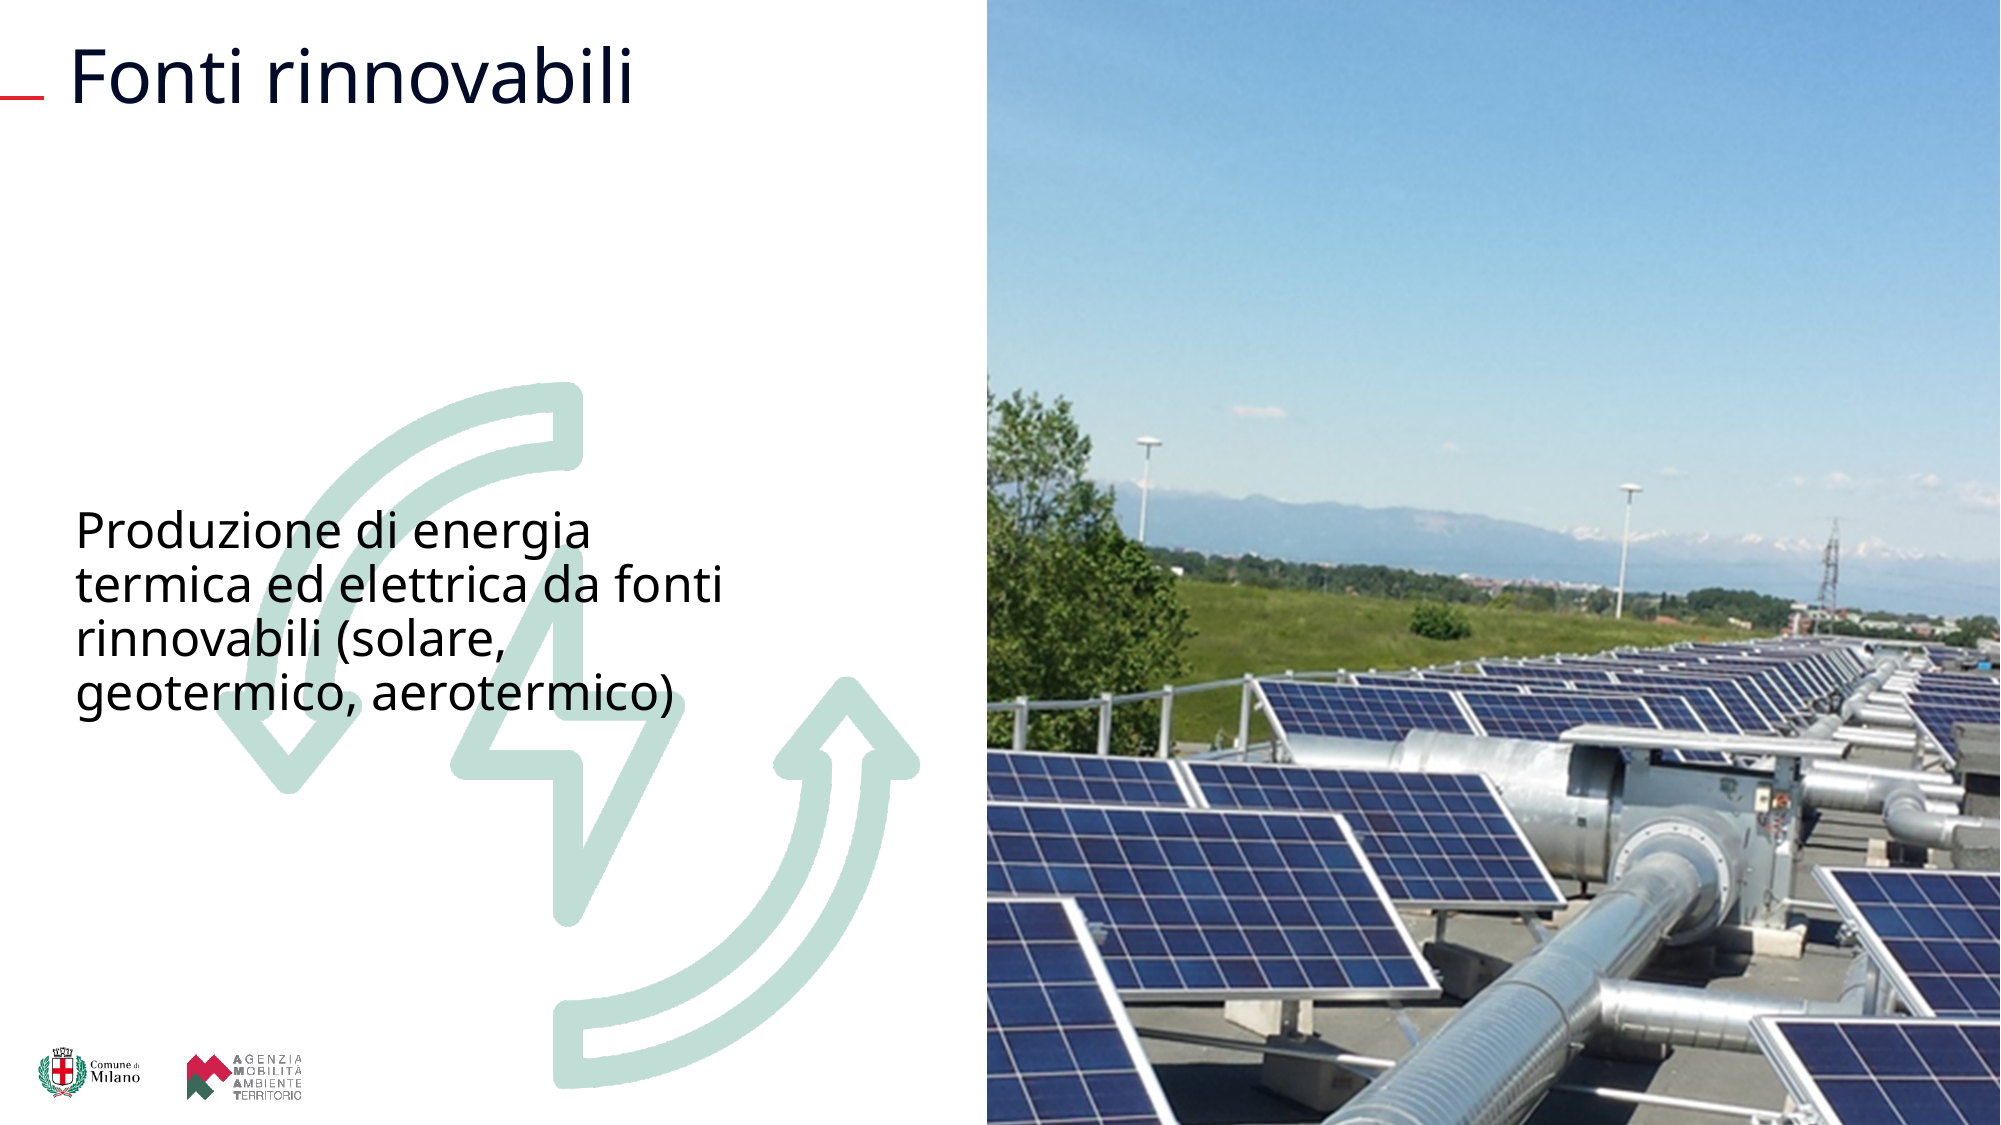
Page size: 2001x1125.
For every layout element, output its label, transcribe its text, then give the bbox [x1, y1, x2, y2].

picture [33, 1042, 147, 1104]
list Fonti rinnovabili [60, 30, 981, 162]
picture [187, 382, 921, 1100]
picture [986, 0, 2000, 1125]
text_box Produzione di energia termica ed elettrica da fonti rinnovabili (solare, geotermico, aerotermico) [67, 364, 736, 862]
